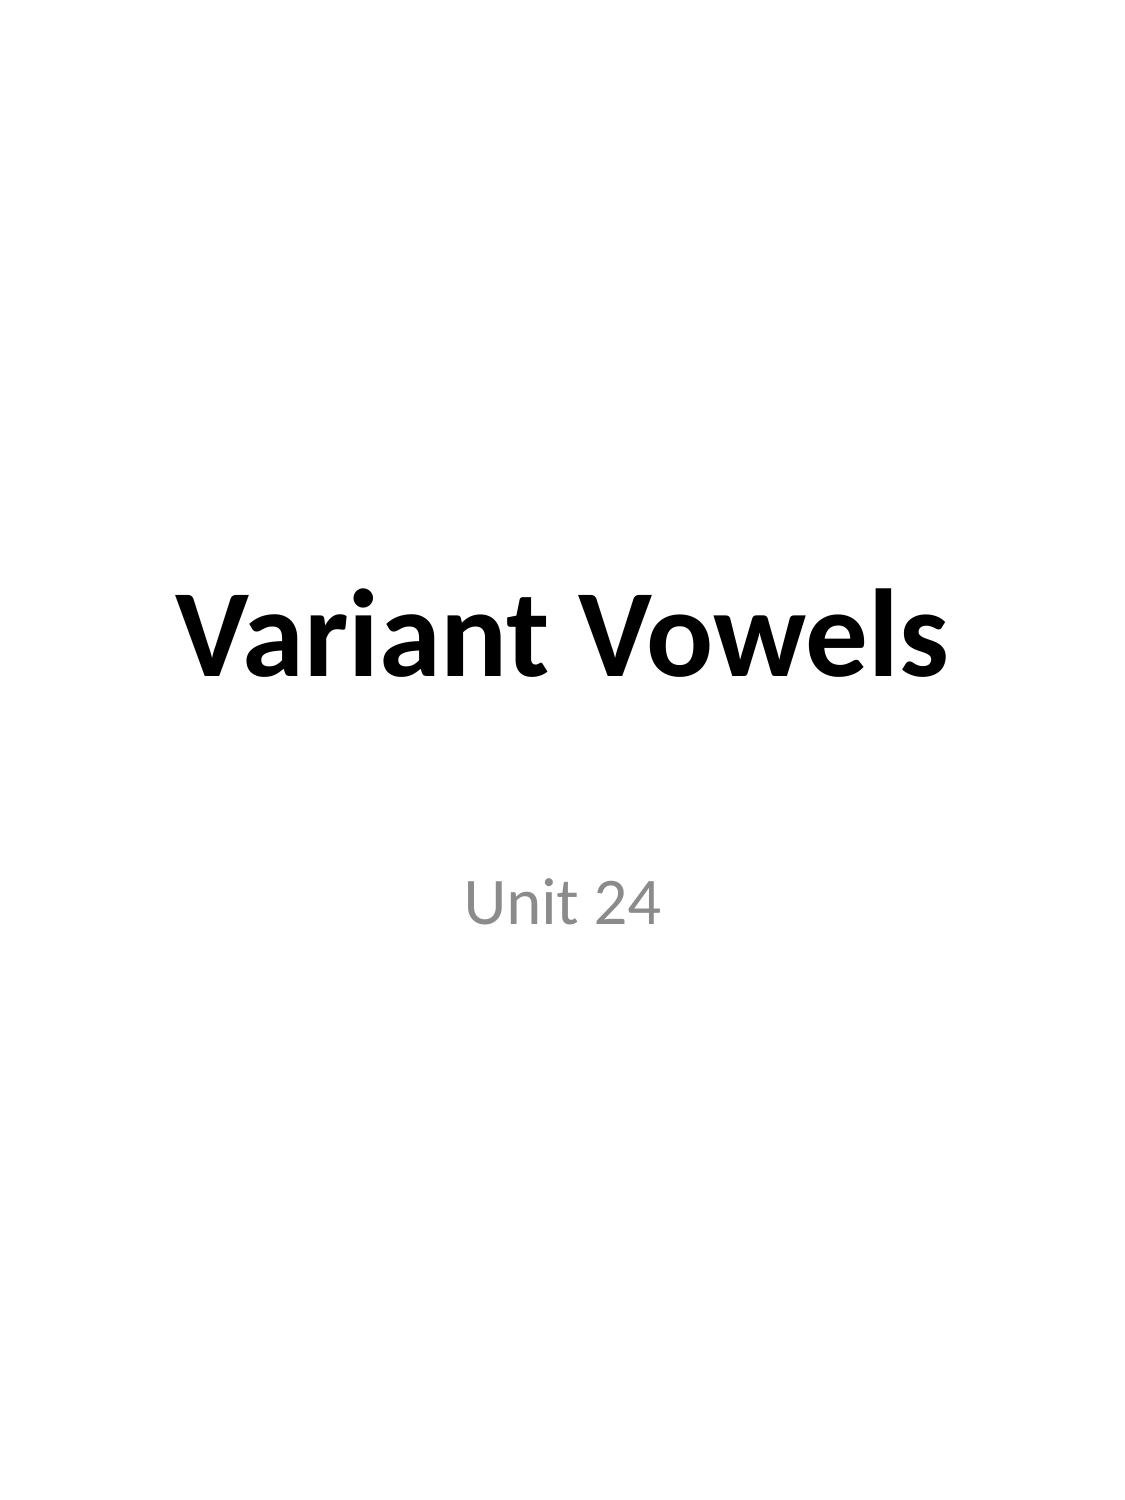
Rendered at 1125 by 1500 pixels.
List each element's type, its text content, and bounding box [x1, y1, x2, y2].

title Variant Vowels [84, 465, 1041, 788]
subtitle Unit 24 [168, 849, 957, 1234]
